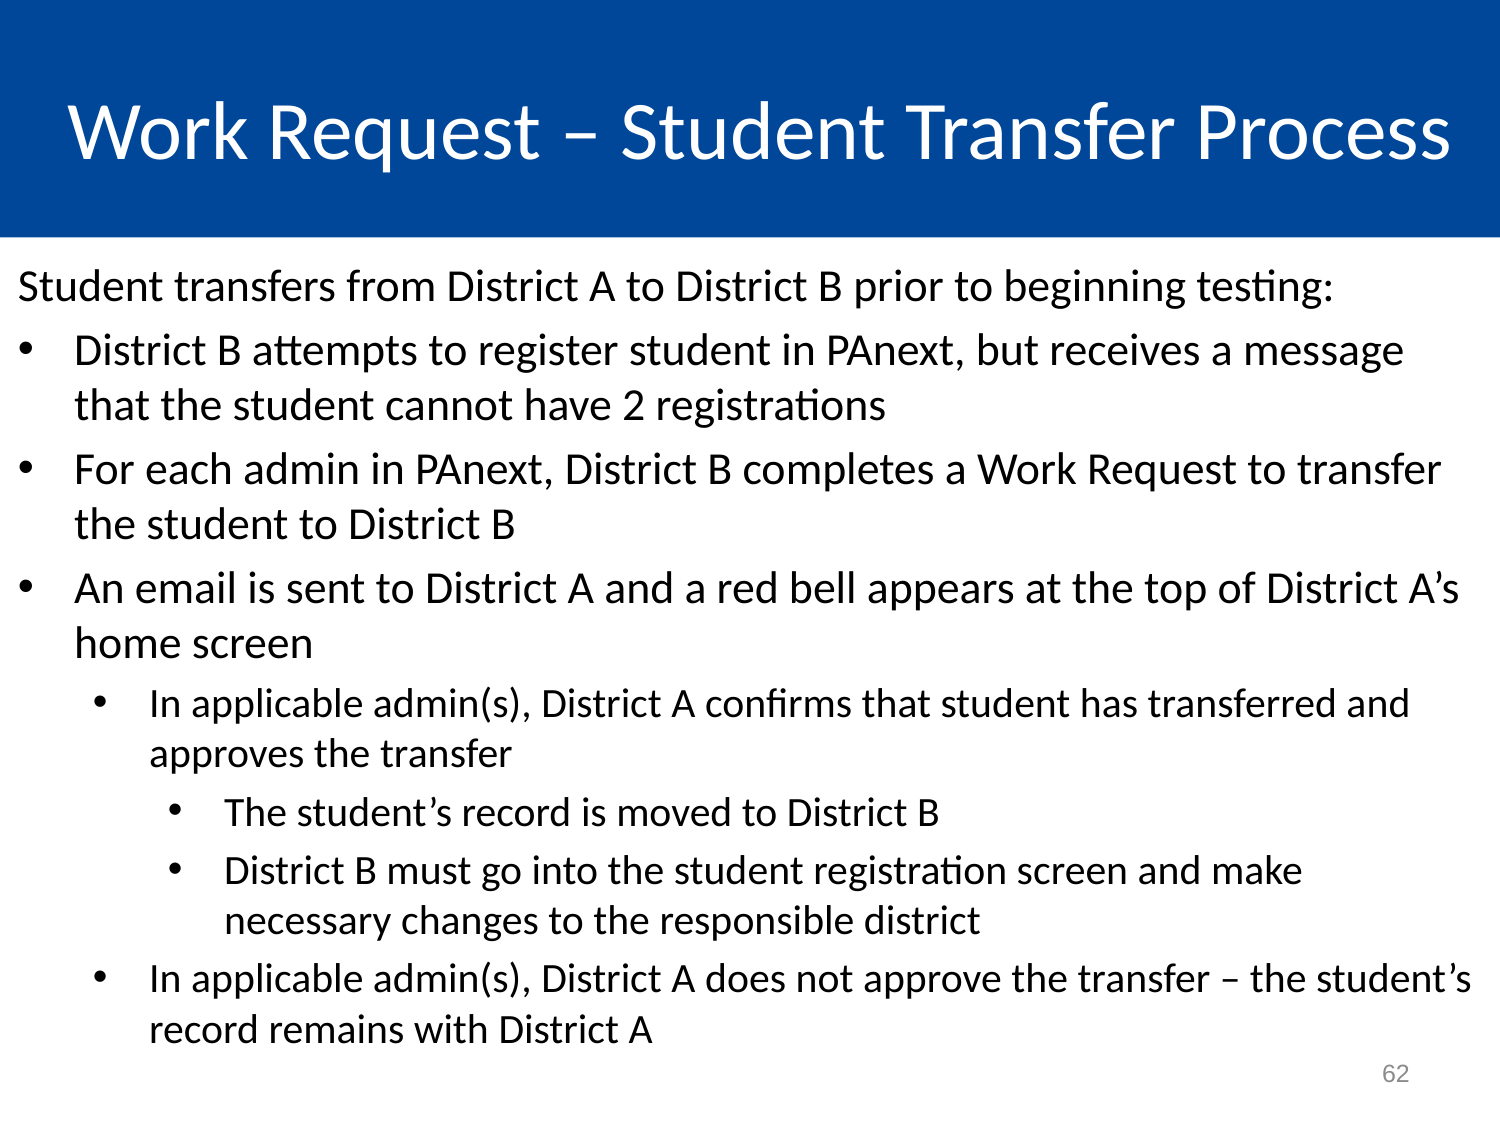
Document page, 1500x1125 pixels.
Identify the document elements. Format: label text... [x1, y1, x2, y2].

text_box Student transfers from District A to District B prior to beginning testing: District B attempts to register student in PAnext, but receives a message that the student cannot have 2 registrations For each admin in PAnext, District B completes a Work Request to transfer the student to District B An email is sent to District A and a red bell appears at the top of District A’s home screen In applicable admin(s), District A confirms that student has transferred and approves the transfer The student’s record is moved to District B District B must go into the student registration screen and make necessary changes to the responsible district In applicable admin(s), District A does not approve the transfer – the student’s record remains with District A [3, 248, 1491, 1100]
text_box Work Request – Student Transfer Process [3, 39, 1491, 213]
